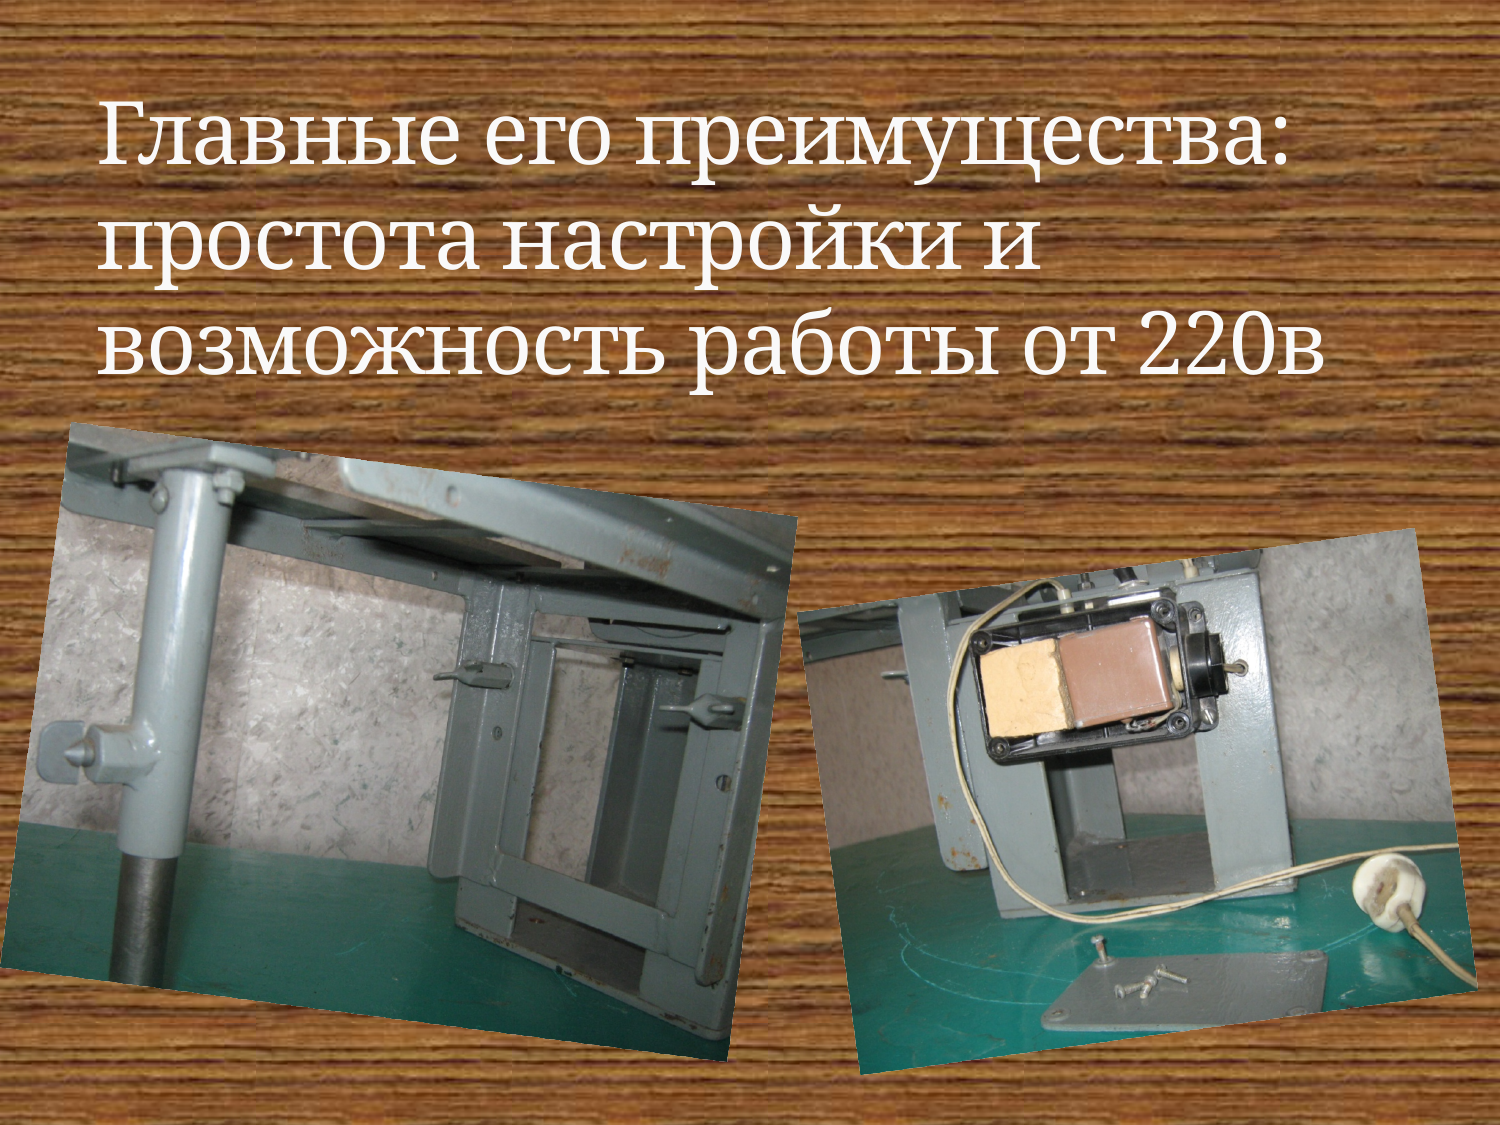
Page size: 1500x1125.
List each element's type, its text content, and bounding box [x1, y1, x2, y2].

picture [0, 0, 1500, 1125]
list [828, 570, 1448, 1034]
title Главные его преимущества: простота настройки и возможность работы от 220в [81, 58, 1433, 400]
